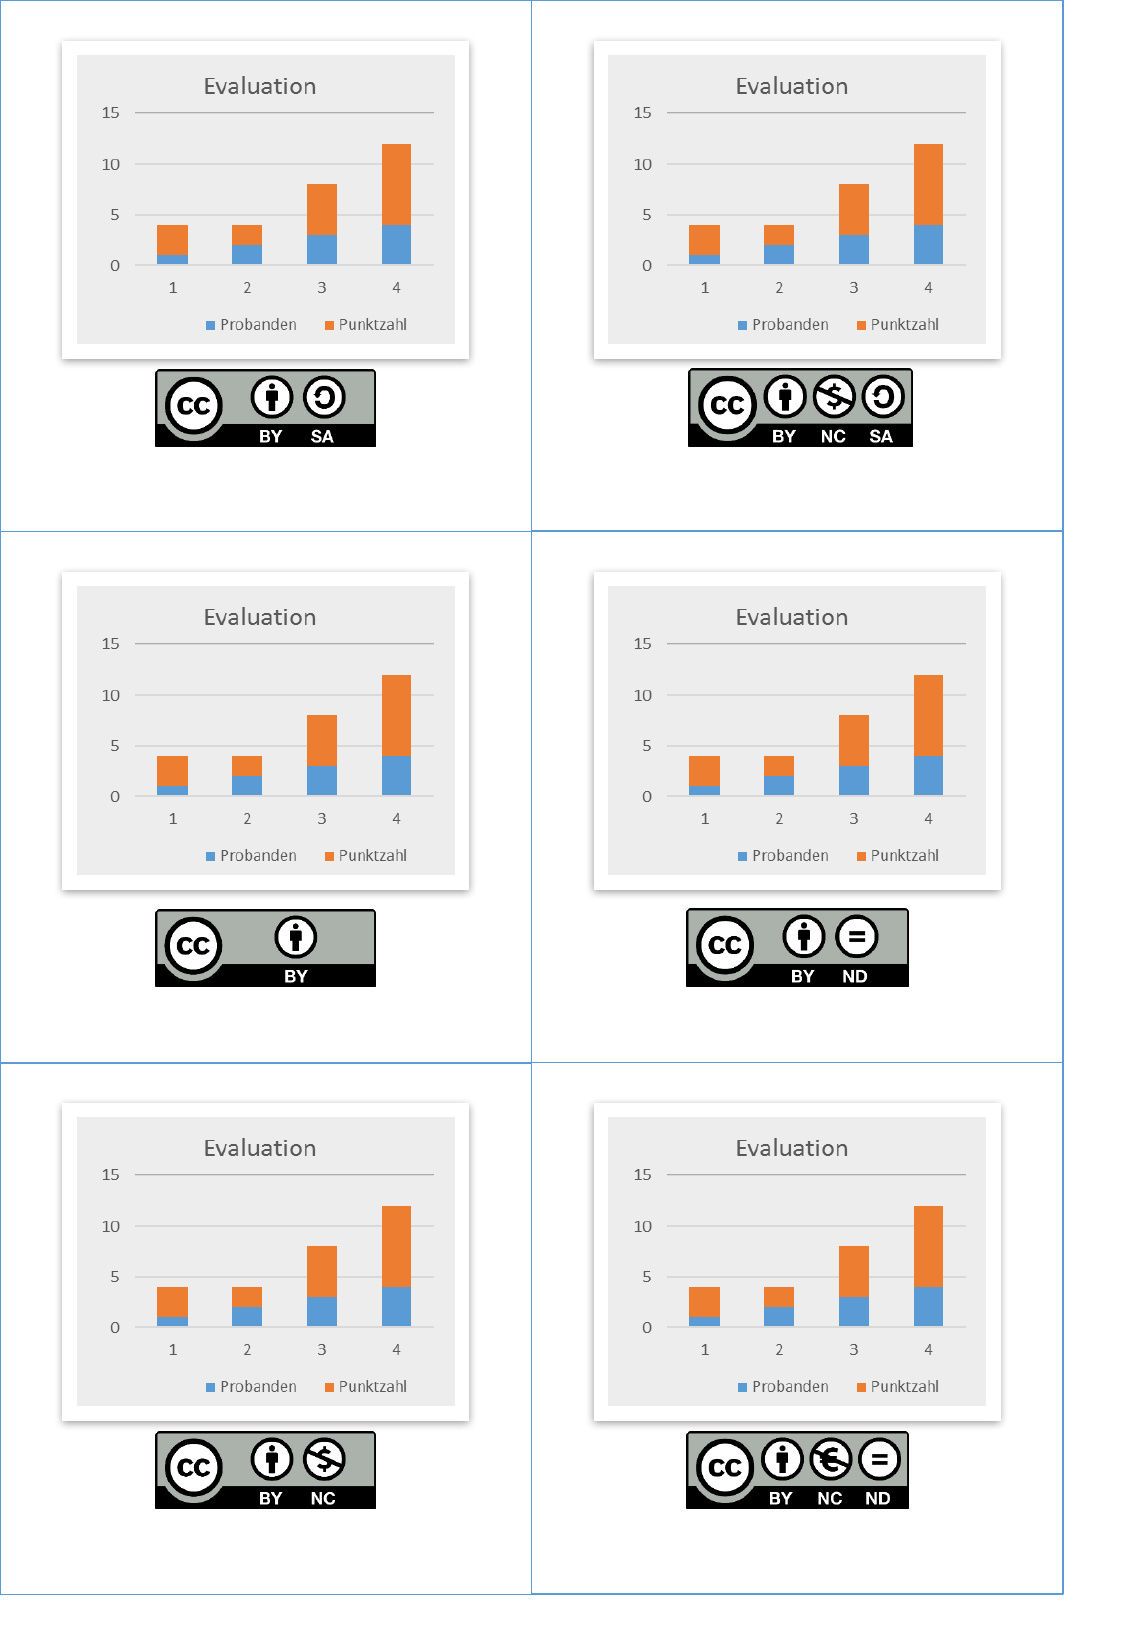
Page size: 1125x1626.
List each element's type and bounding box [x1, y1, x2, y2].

text_box [531, 1062, 1063, 1595]
picture [608, 55, 987, 345]
picture [76, 55, 455, 345]
picture [608, 586, 987, 876]
text_box [0, 1062, 531, 1595]
text_box [0, 0, 531, 531]
picture [155, 1431, 376, 1509]
picture [155, 369, 376, 447]
text_box [531, 0, 1063, 531]
picture [155, 909, 376, 987]
text_box [0, 531, 532, 1062]
picture [76, 1117, 455, 1407]
picture [686, 1431, 909, 1509]
picture [688, 368, 913, 448]
picture [608, 1117, 987, 1407]
text_box [532, 531, 1063, 1062]
picture [686, 908, 909, 987]
picture [76, 586, 455, 876]
